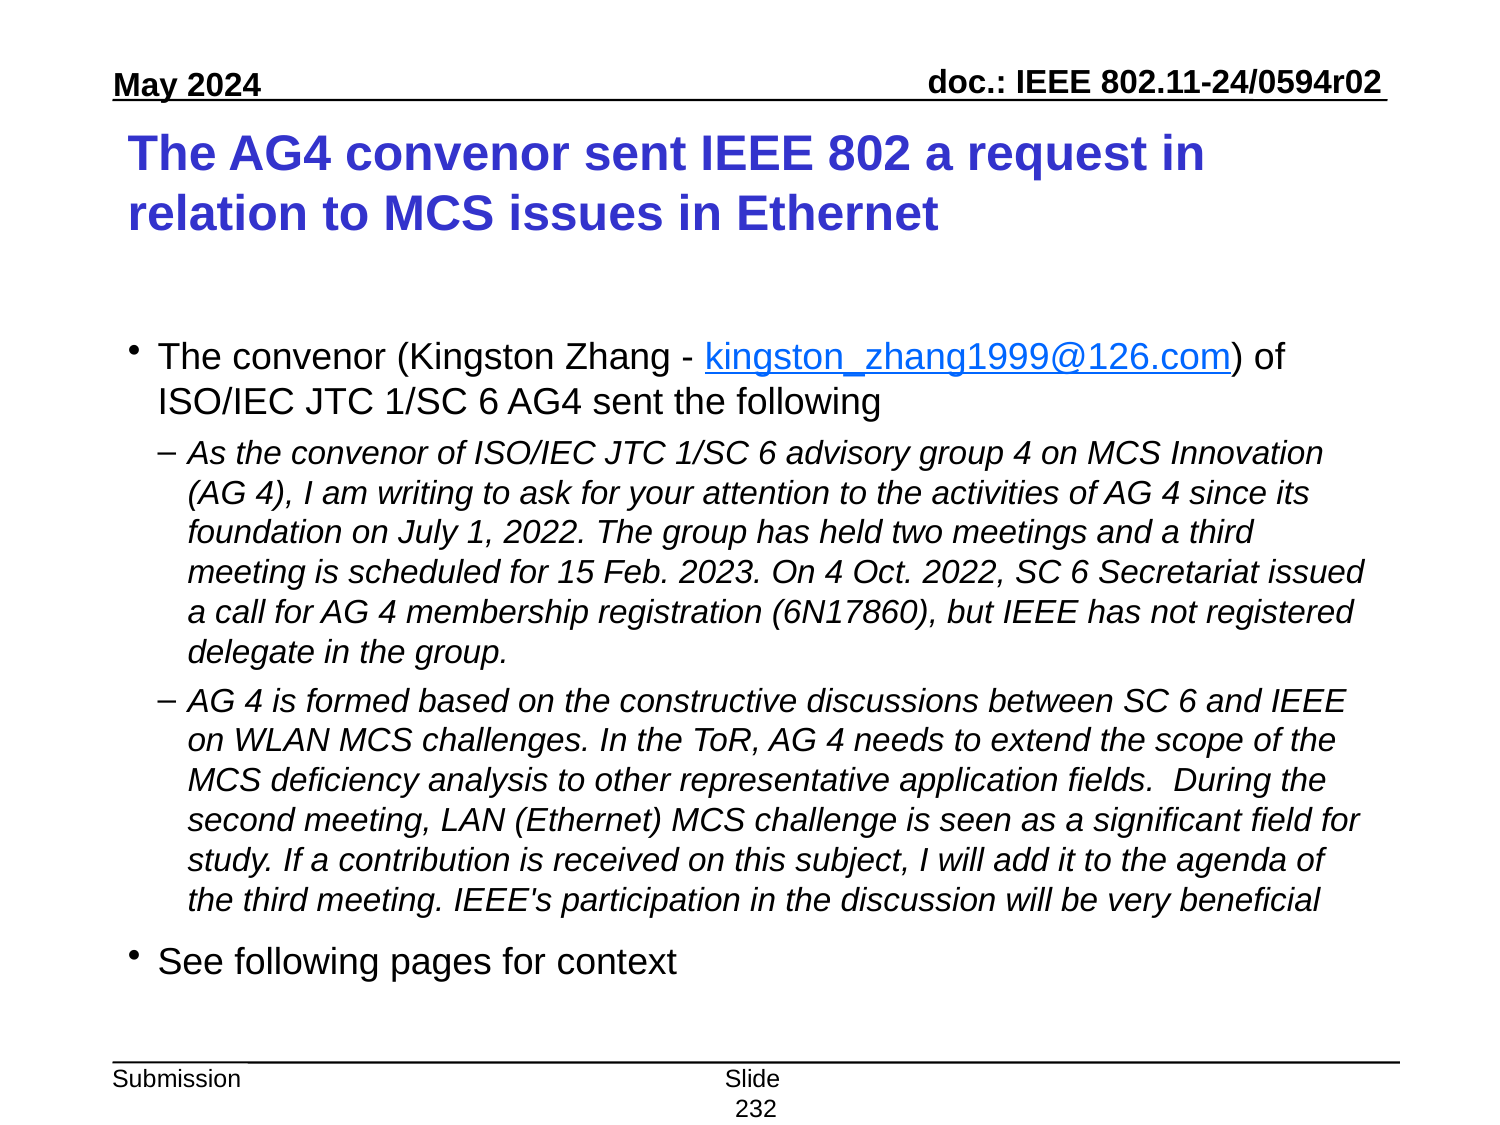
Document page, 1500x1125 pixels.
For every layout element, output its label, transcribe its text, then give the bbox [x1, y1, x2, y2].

list The convenor (Kingston Zhang - kingston_zhang1999@126.com) of ISO/IEC JTC 1/SC 6 AG4 sent the following As the convenor of ISO/IEC JTC 1/SC 6 advisory group 4 on MCS Innovation (AG 4), I am writing to ask for your attention to the activities of AG 4 since its foundation on July 1, 2022. The group has held two meetings and a third meeting is scheduled for 15 Feb. 2023. On 4 Oct. 2022, SC 6 Secretariat issued a call for AG 4 membership registration (6N17860), but IEEE has not registered delegate in the group. AG 4 is formed based on the constructive discussions between SC 6 and IEEE on WLAN MCS challenges. In the ToR, AG 4 needs to extend the scope of the MCS deficiency analysis to other representative application fields. During the second meeting, LAN (Ethernet) MCS challenge is seen as a significant field for study. If a contribution is received on this subject, I will add it to the agenda of the third meeting. IEEE's participation in the discussion will be very beneficial See following pages for context [112, 324, 1388, 1000]
title The AG4 convenor sent IEEE 802 a request in relation to MCS issues in Ethernet [112, 112, 1388, 288]
slide_number Slide 232 [709, 1061, 803, 1093]
